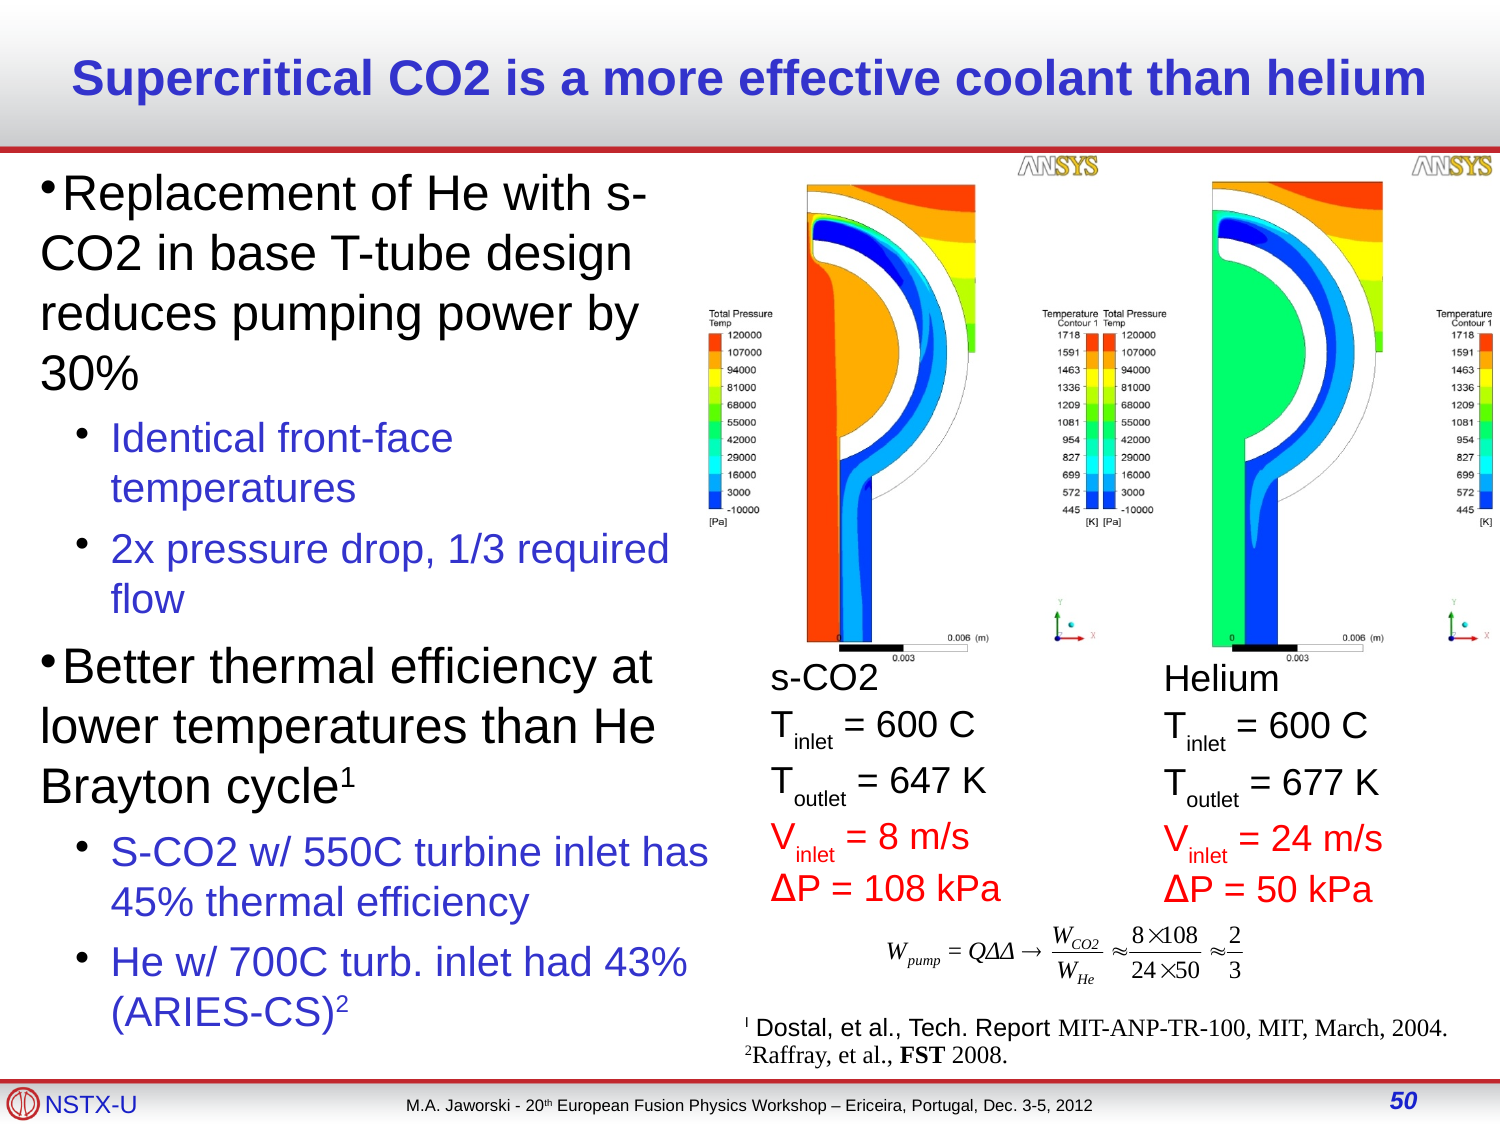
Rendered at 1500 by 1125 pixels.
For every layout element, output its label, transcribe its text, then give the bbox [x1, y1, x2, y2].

text_box I Dostal, et al., Tech. Report MIT-ANP-TR-100, MIT, March, 2004. 2Raffray, et al., FST 2008. [730, 1002, 1481, 1076]
picture [0, 1079, 1500, 1125]
text_box Helium Tinlet = 600 C Toutlet = 677 K Vinlet = 24 m/s ΔP = 50 kPa [1148, 685, 1487, 909]
text_box s-CO2 Tinlet = 600 C Toutlet = 647 K Vinlet = 8 m/s ΔP = 108 kPa [755, 685, 1094, 907]
list Replacement of He with s-CO2 in base T-tube design reduces pumping power by 30% Identical front-face temperatures 2x pressure drop, 1/3 required flow Better thermal efficiency at lower temperatures than He Brayton cycle1 S-CO2 w/ 550C turbine inlet has 45% thermal efficiency He w/ 700C turb. inlet had 43% (ARIES-CS)2 [24, 152, 727, 1065]
title Supercritical CO2 is a more effective coolant than helium [0, 0, 1500, 151]
picture [706, 152, 1495, 676]
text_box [884, 919, 1249, 991]
slide_number 50 [1374, 1076, 1500, 1124]
